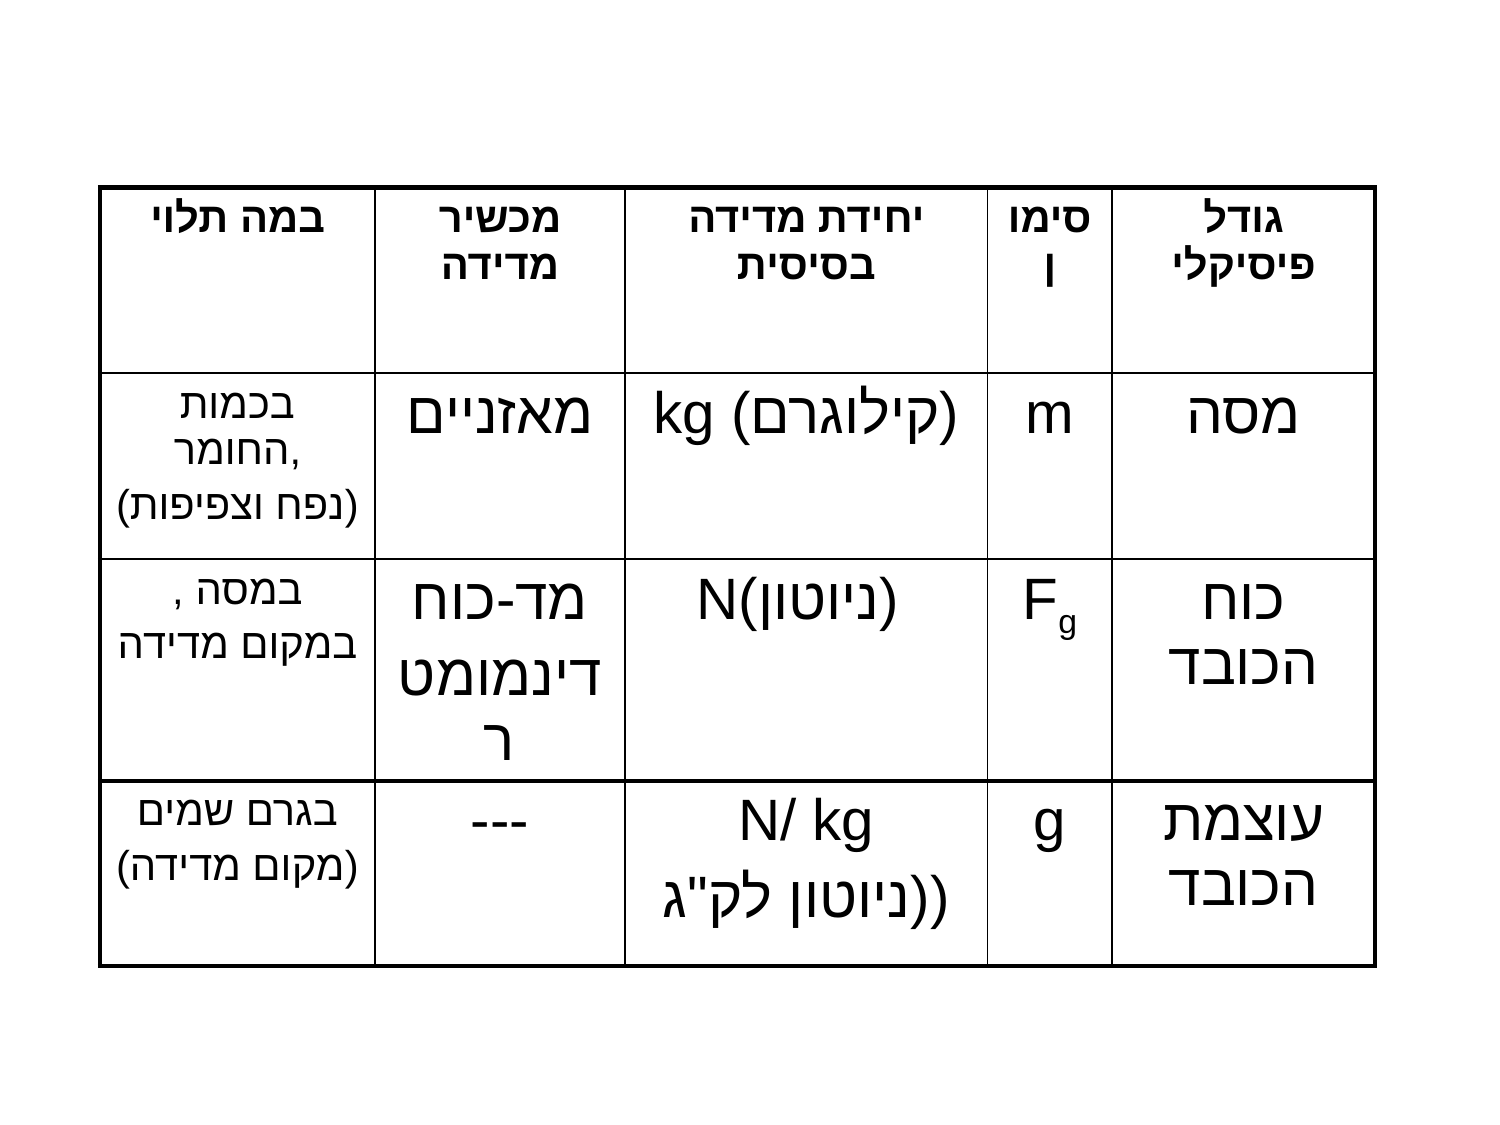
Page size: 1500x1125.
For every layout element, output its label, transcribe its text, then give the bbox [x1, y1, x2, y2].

table_header סימון [988, 190, 1111, 372]
table_cell מסה [1113, 374, 1373, 558]
table_cell N(ניוטון) [626, 560, 987, 779]
table_cell Fg [988, 560, 1111, 779]
table_cell עוצמת הכובד [1113, 783, 1373, 964]
table_cell במסה , במקום מדידה [102, 560, 374, 779]
table_cell g [988, 783, 1111, 964]
table_cell מאזניים [376, 374, 624, 558]
table_header גודל פיסיקלי [1113, 190, 1373, 372]
table_cell בכמות החומר, (נפח וצפיפות) [102, 374, 374, 558]
table_cell --- [376, 783, 624, 964]
table_cell kg (קילוגרם) [626, 374, 987, 558]
table_cell מד-כוח דינמומטר [376, 560, 624, 779]
table_header יחידת מדידה בסיסית [626, 190, 987, 372]
table_cell m [988, 374, 1111, 558]
table_header במה תלוי [102, 190, 374, 372]
table_cell כוח הכובד [1113, 560, 1373, 779]
table_cell בגרם שמים (מקום מדידה) [102, 783, 374, 964]
table_header מכשיר מדידה [376, 190, 624, 372]
table_cell N/ kg ניוטון לק"ג)) [626, 783, 987, 964]
